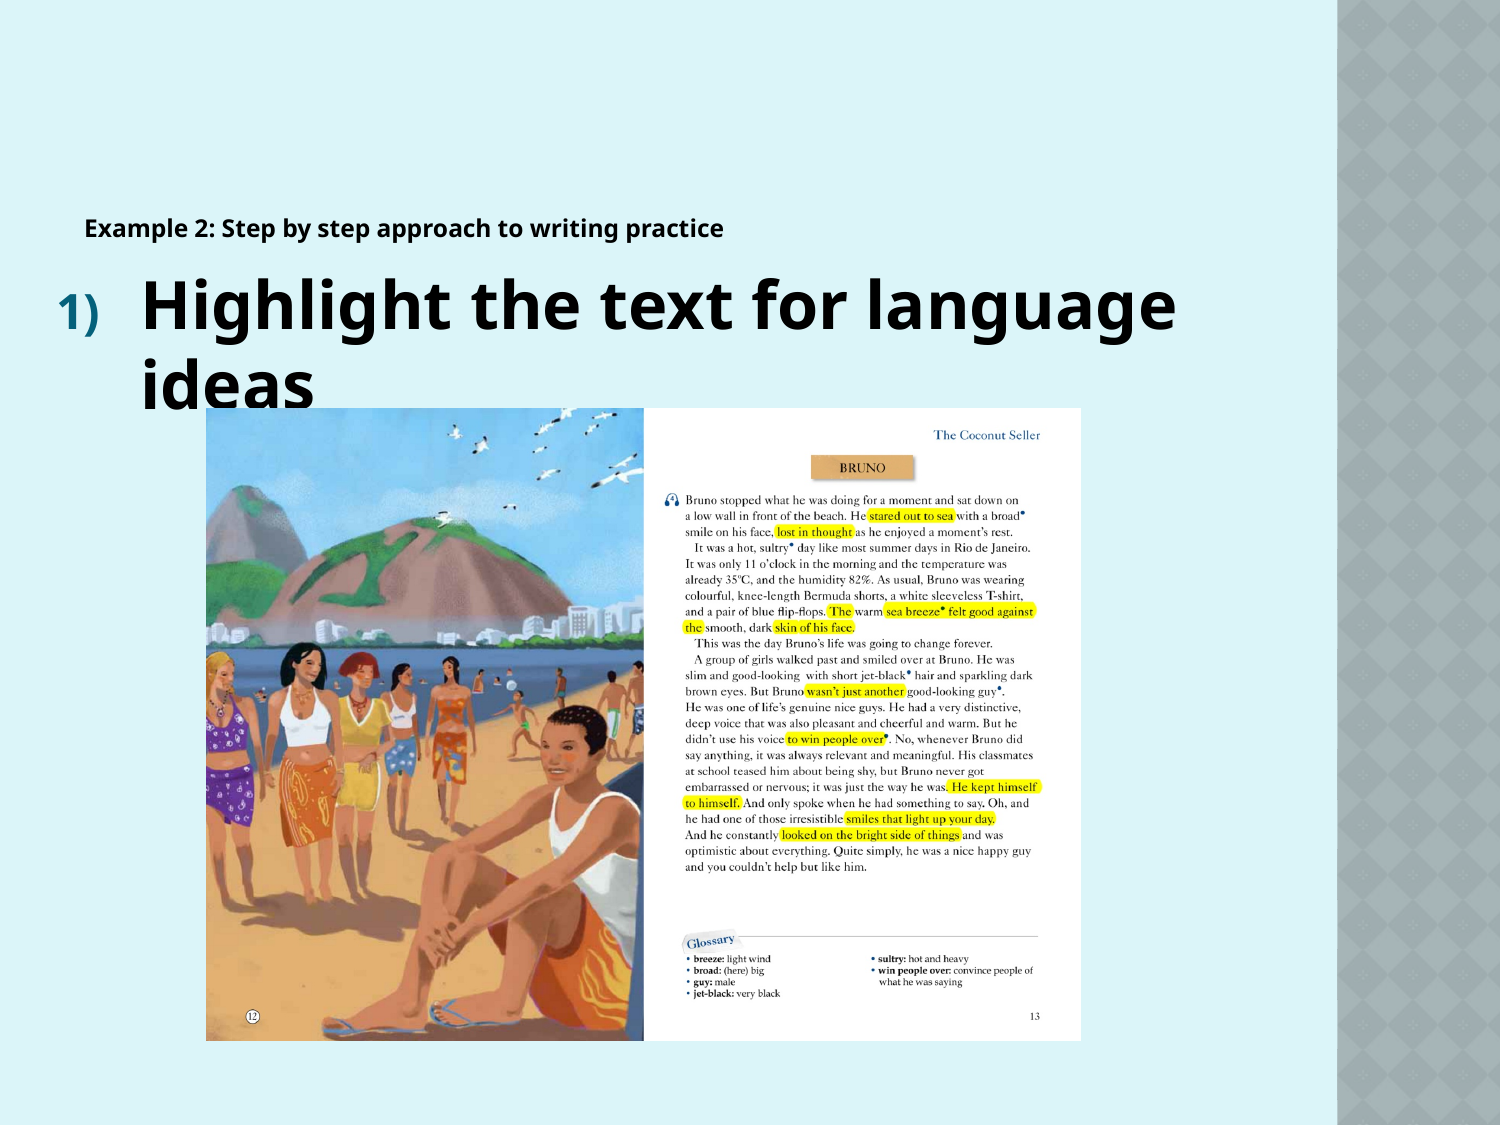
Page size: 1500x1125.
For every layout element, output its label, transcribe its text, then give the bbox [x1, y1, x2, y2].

picture [206, 408, 1082, 1041]
list Highlight the text for language ideas [41, 255, 1294, 1059]
title Example 2: Step by step approach to writing practice [76, 54, 1265, 243]
